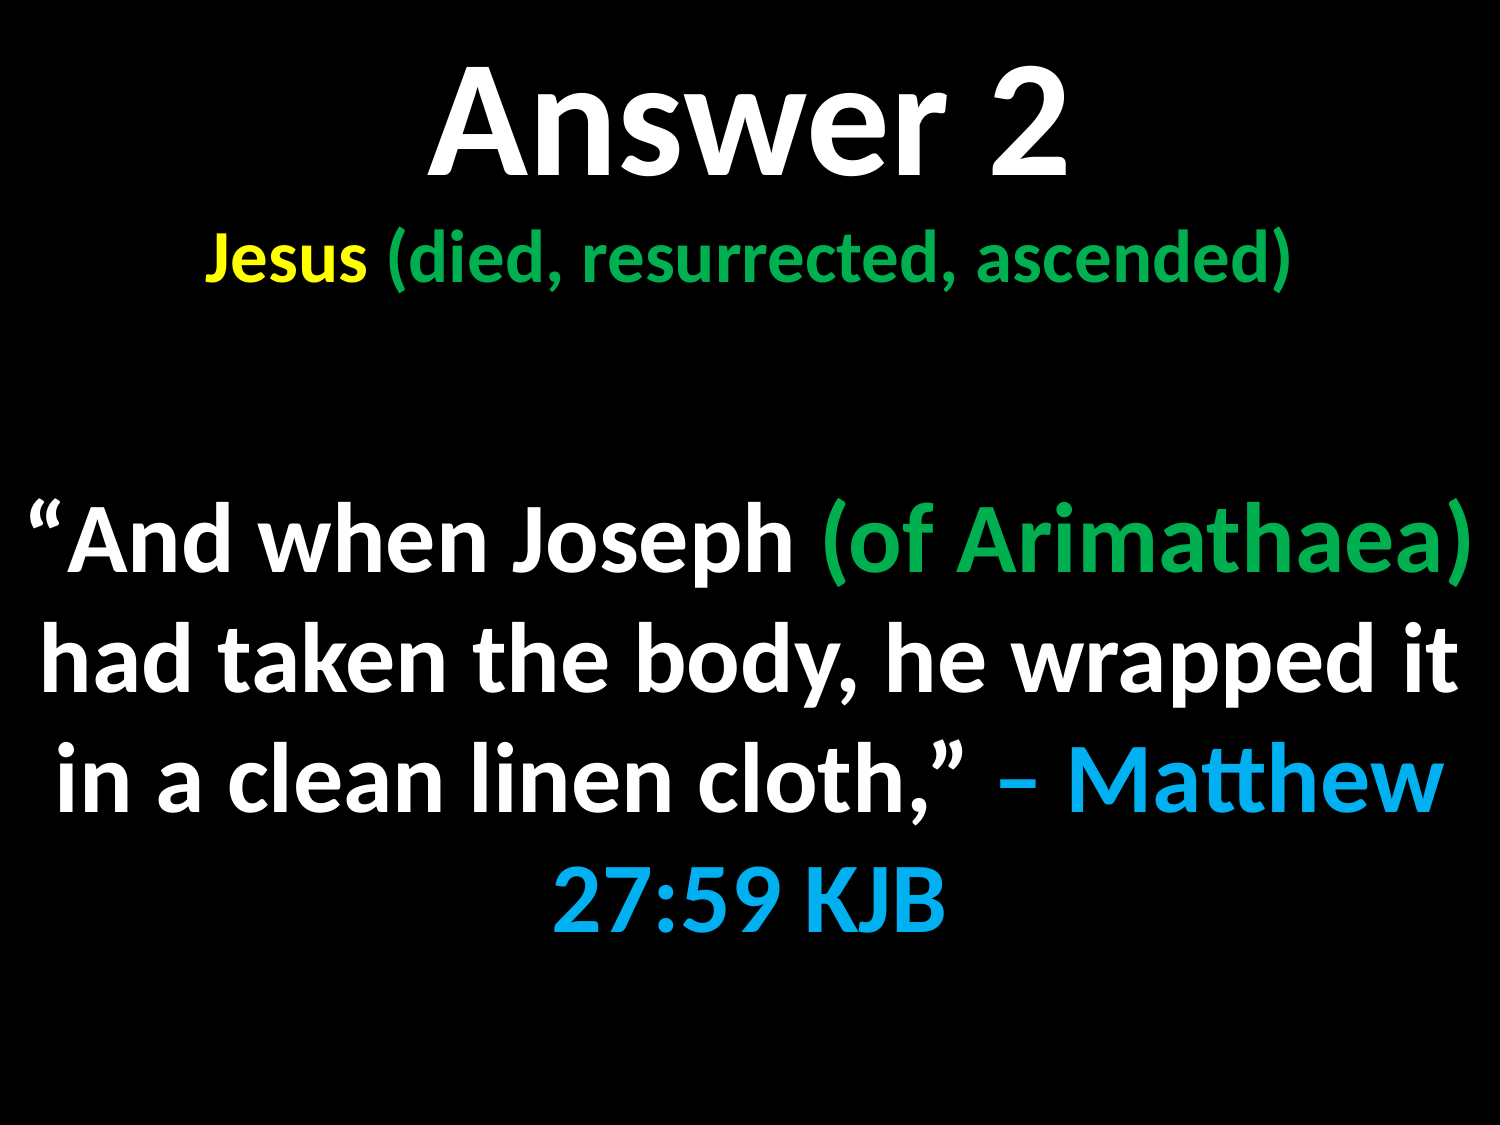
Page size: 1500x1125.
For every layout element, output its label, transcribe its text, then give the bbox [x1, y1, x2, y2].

text_box Answer 2 [0, 1, 1500, 200]
text_box Jesus (died, resurrected, ascended) “And when Joseph (of Arimathaea) had taken the body, he wrapped it in a clean linen cloth,” – Matthew 27:59 KJB [0, 200, 1500, 960]
